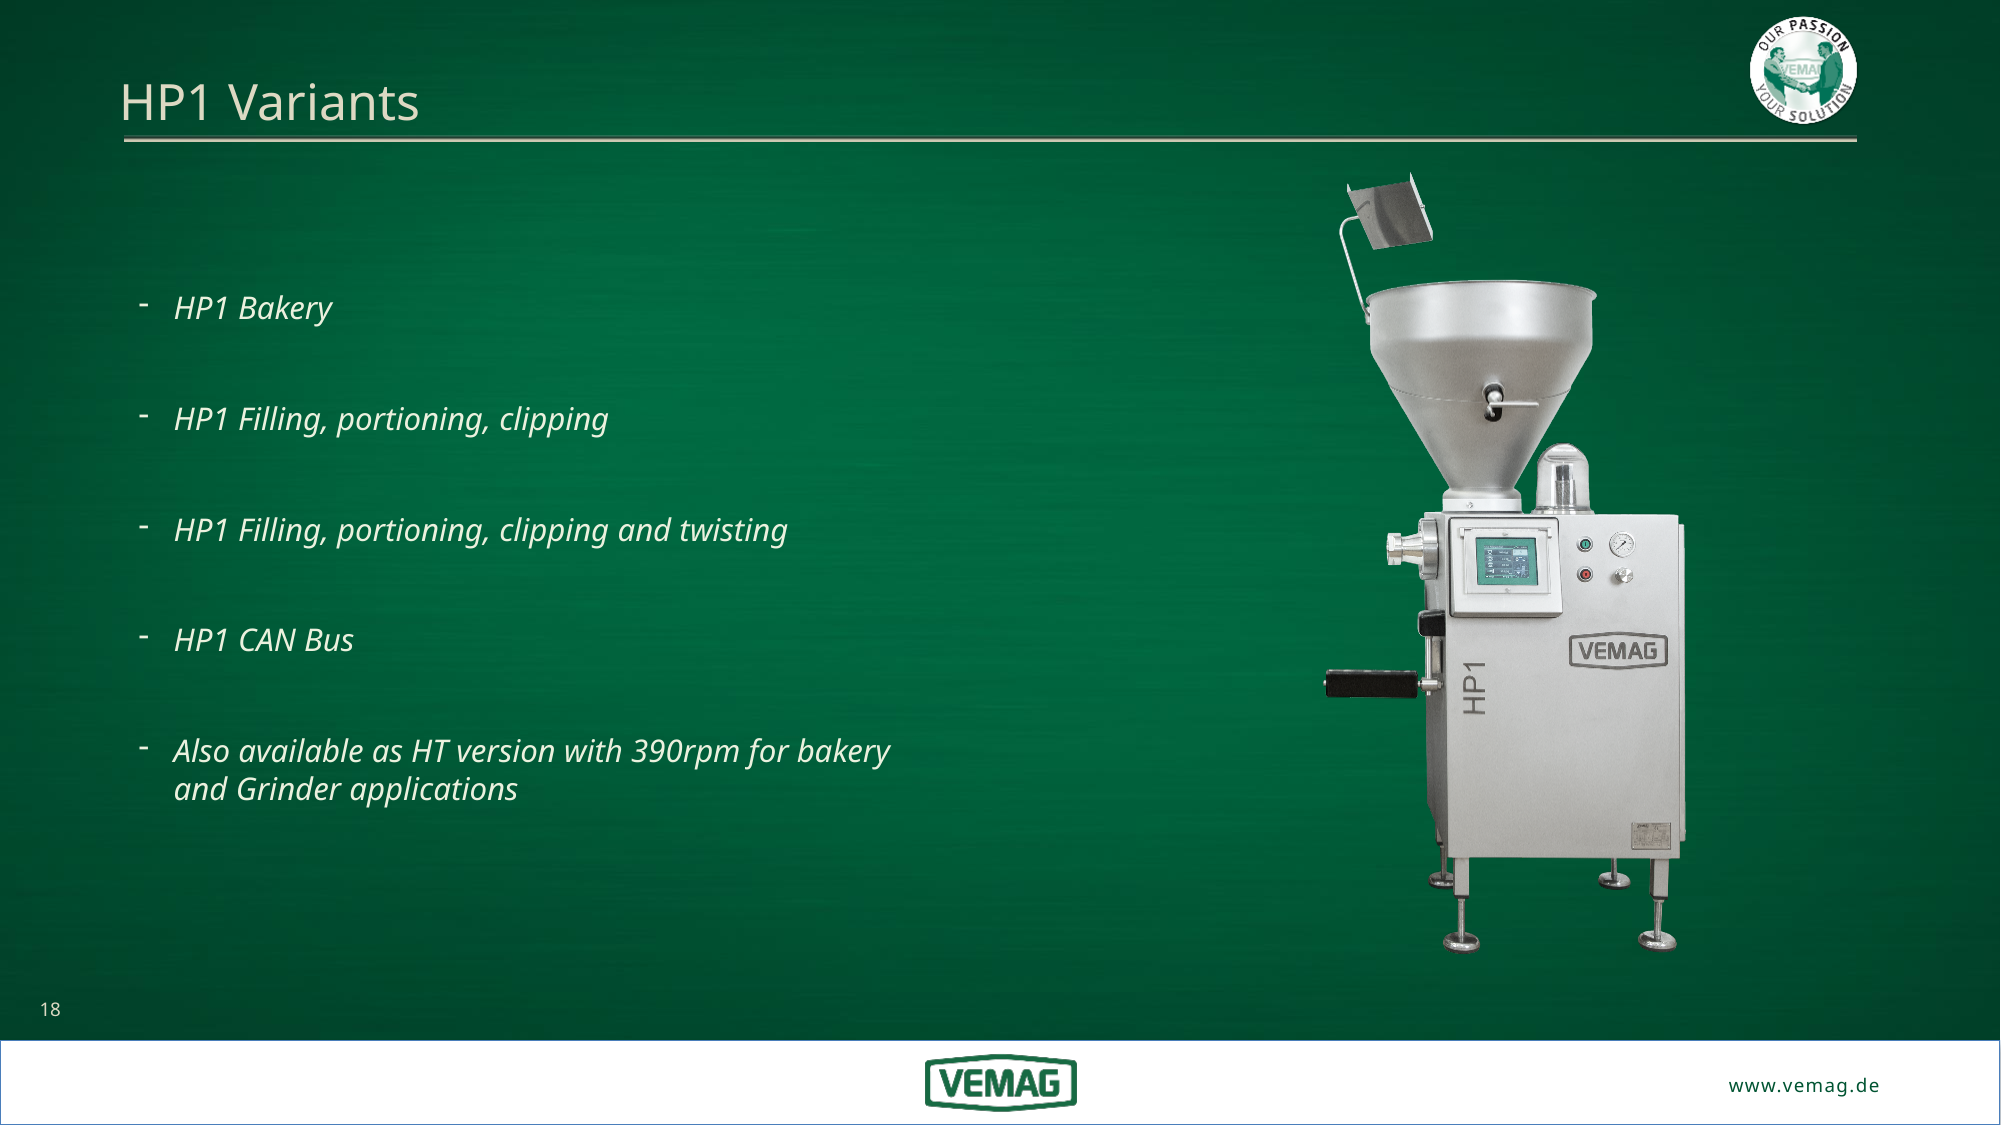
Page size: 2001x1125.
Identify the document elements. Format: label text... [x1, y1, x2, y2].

picture [0, 0, 2000, 1125]
list [977, 170, 1856, 1006]
title HP1 Variants [104, 71, 1710, 130]
list HP1 Bakery HP1 Filling, portioning, clipping HP1 Filling, portioning, clipping and twisting HP1 CAN Bus Also available as HT version with 390rpm for bakery and Grinder applications [67, 170, 907, 1006]
